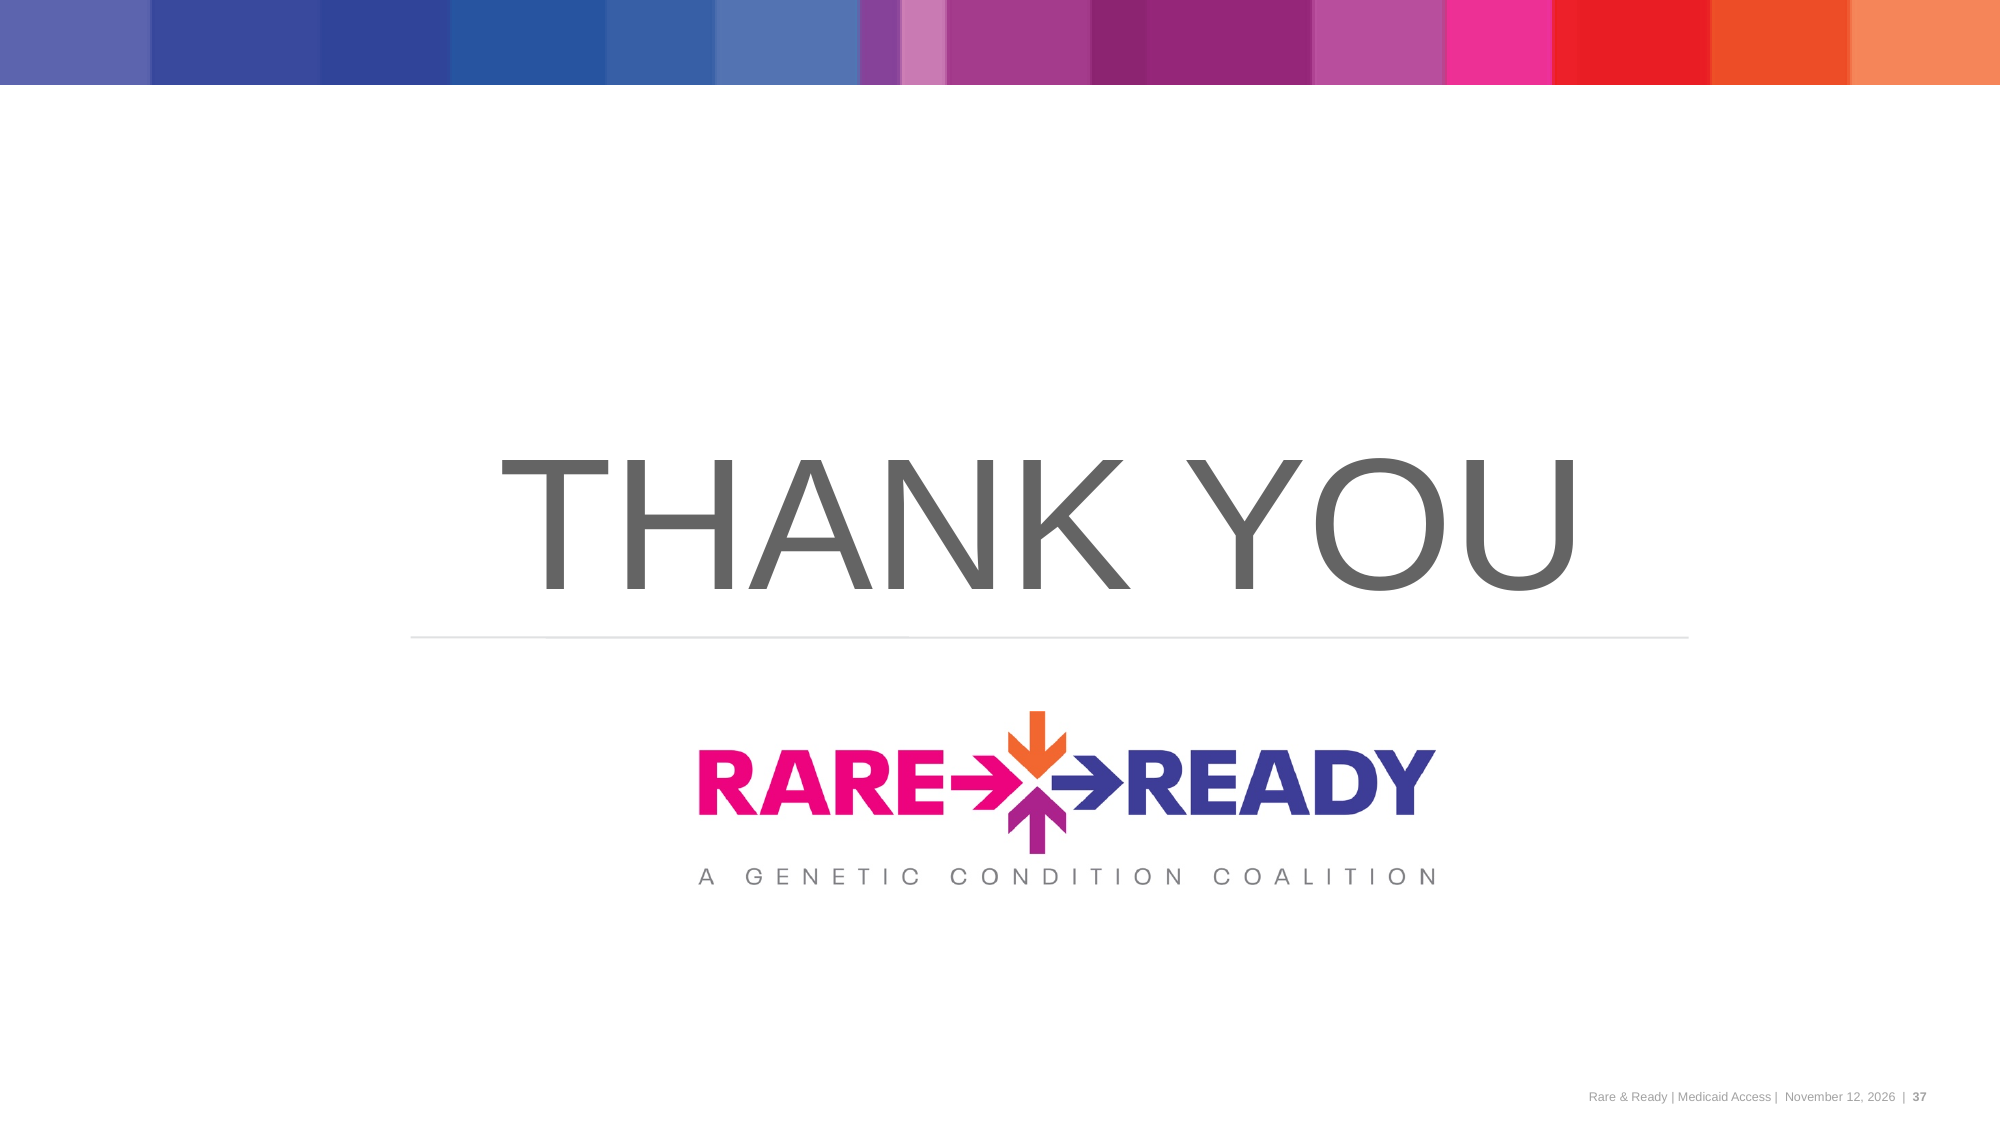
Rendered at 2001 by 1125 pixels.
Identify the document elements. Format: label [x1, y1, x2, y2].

picture [0, 0, 2000, 85]
picture [698, 711, 1436, 885]
